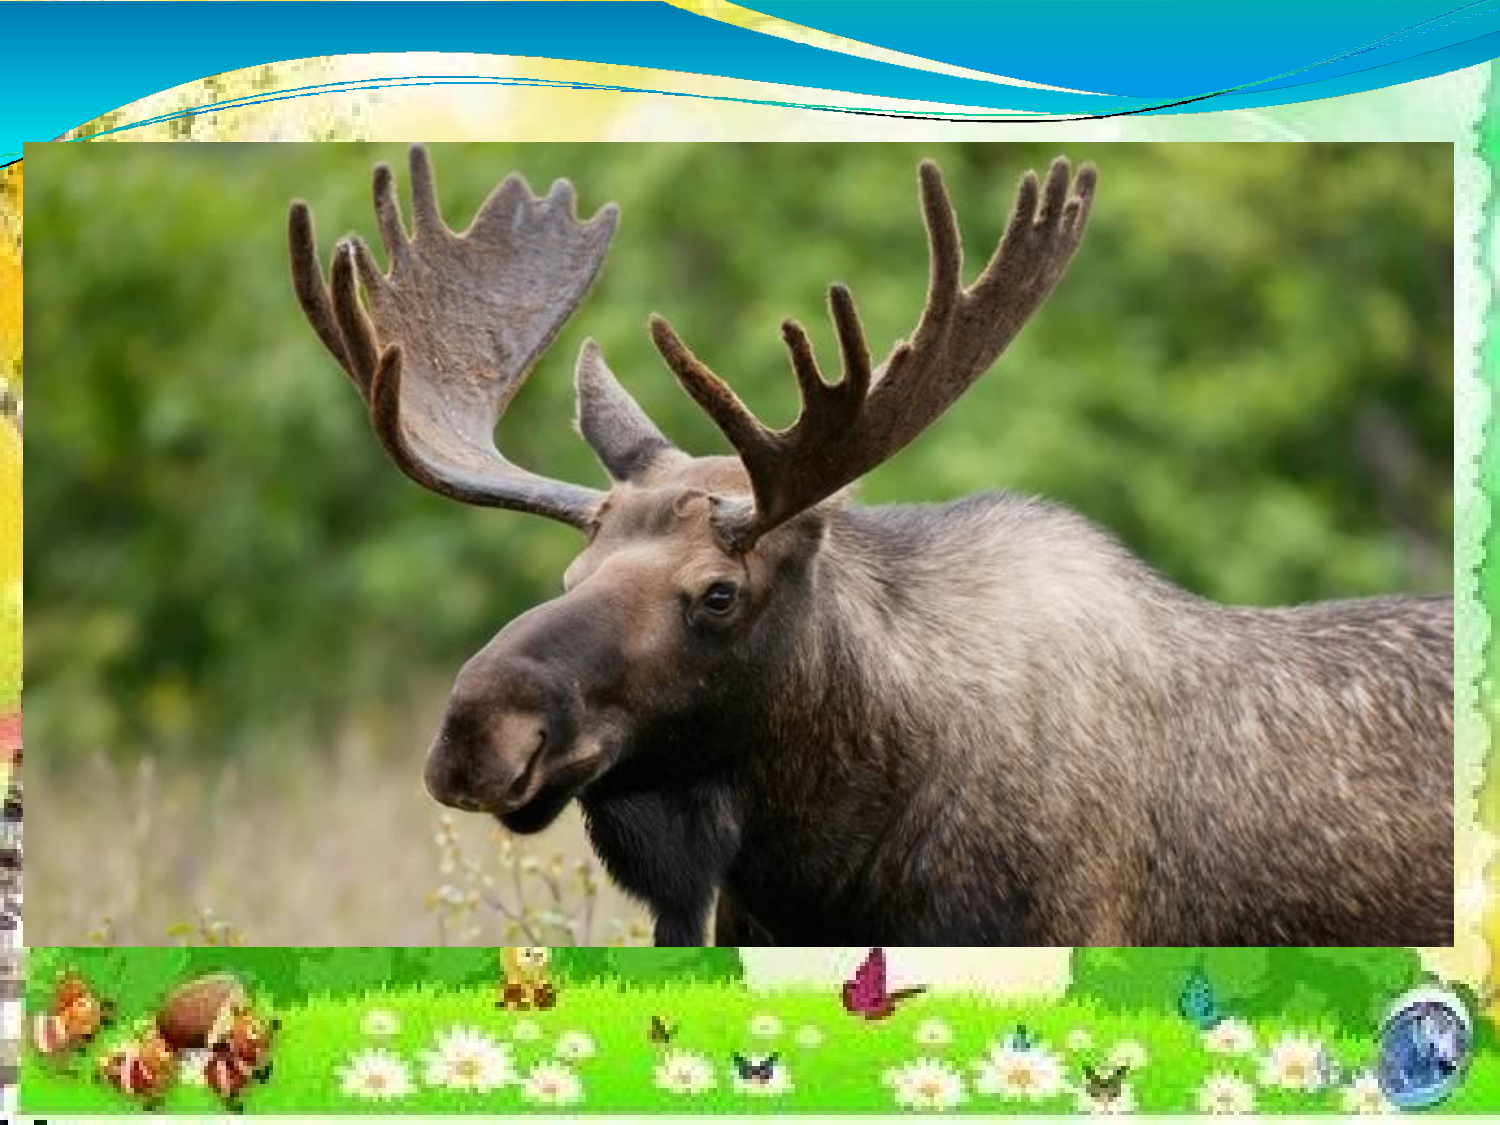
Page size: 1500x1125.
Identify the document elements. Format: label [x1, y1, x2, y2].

picture [0, 948, 1500, 1125]
text_box [0, 0, 1500, 948]
